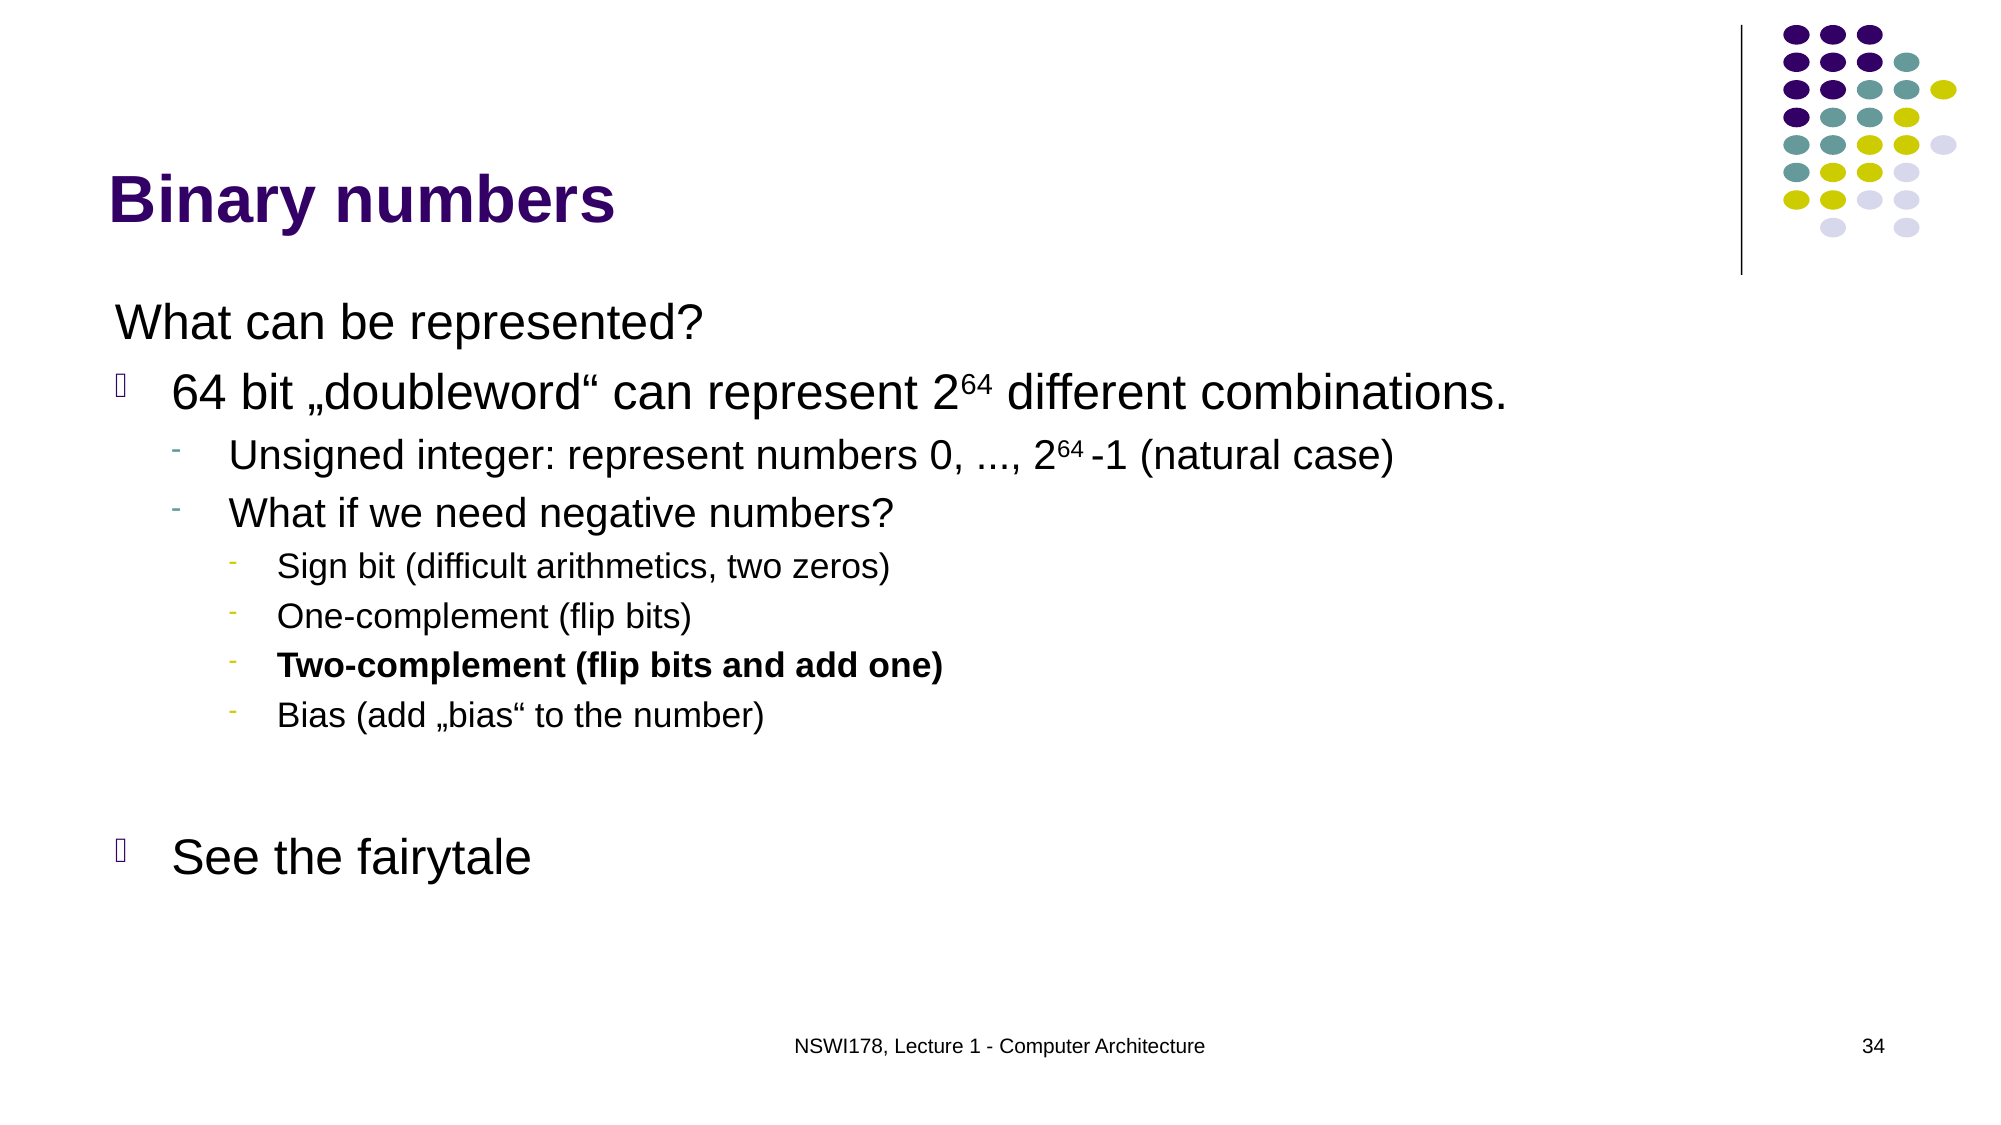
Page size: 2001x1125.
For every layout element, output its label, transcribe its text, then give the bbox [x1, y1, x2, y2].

slide_number 34 [1433, 1024, 1901, 1101]
list What can be represented? 64 bit „doubleword“ can represent 264 different combinations. Unsigned integer: represent numbers 0, ..., 264 -1 (natural case) What if we need negative numbers? Sign bit (difficult arithmetics, two zeros) One-complement (flip bits) Two-complement (flip bits and add one) Bias (add „bias“ to the number) See the fairytale [99, 281, 1901, 1006]
footer NSWI178, Lecture 1 - Computer Architecture [683, 1024, 1317, 1101]
text_box Binary numbers [94, 30, 1367, 244]
